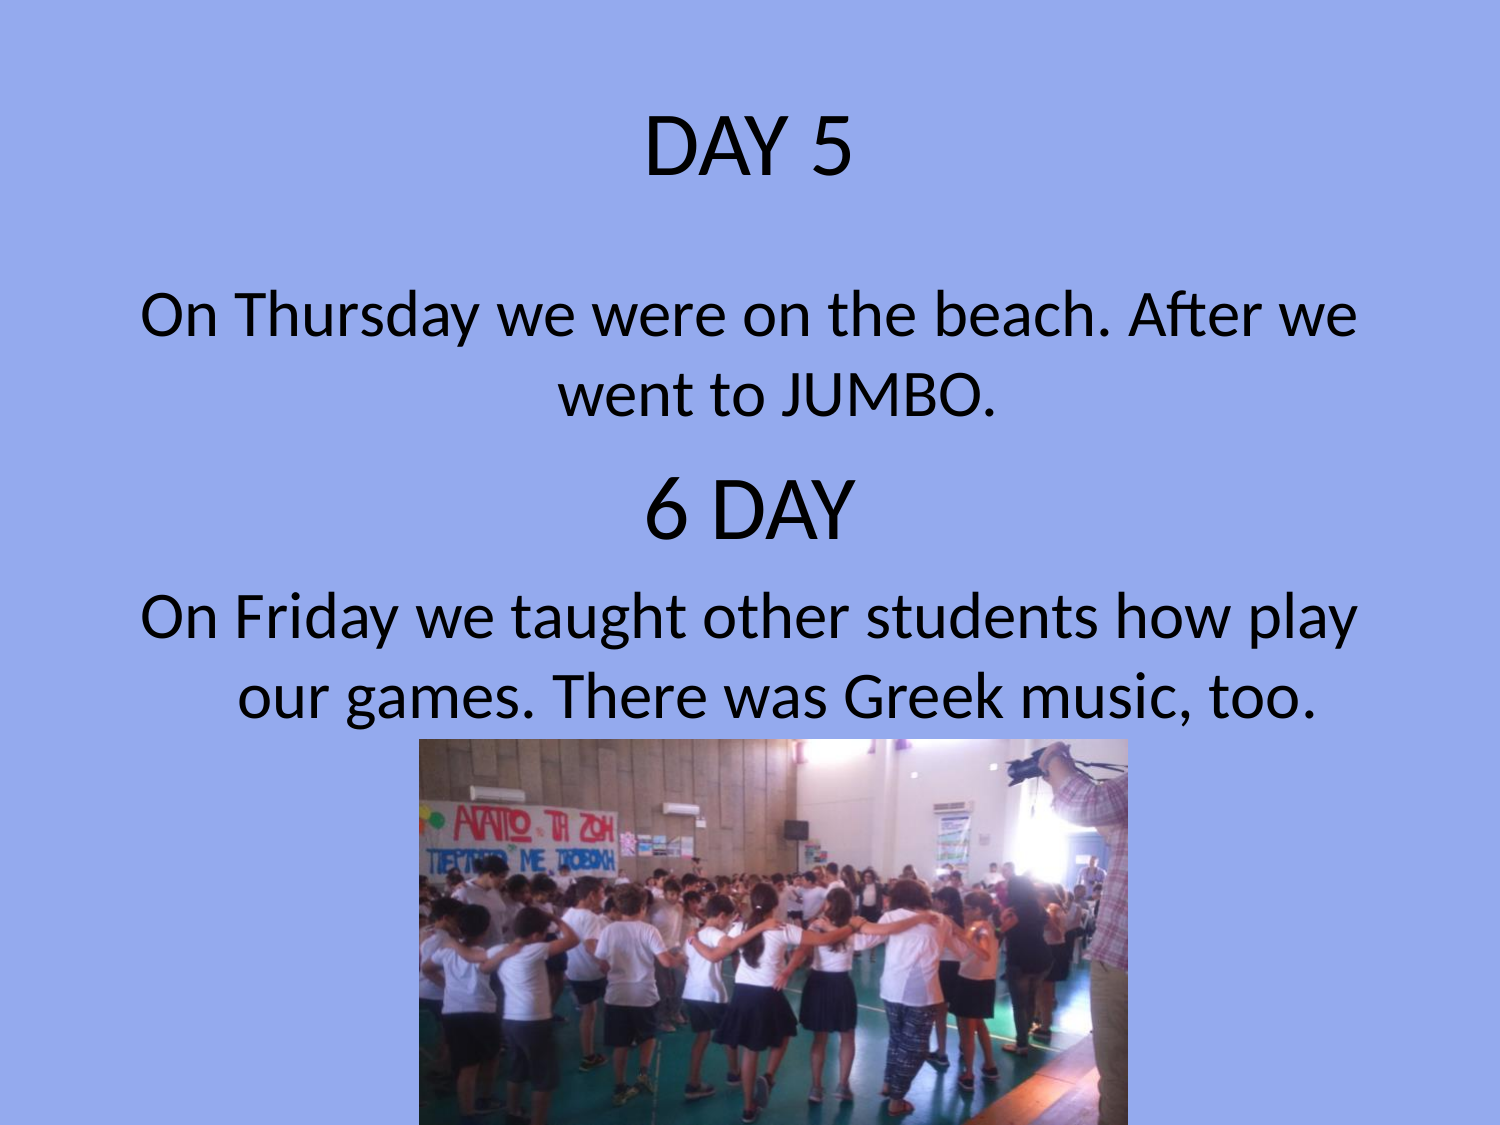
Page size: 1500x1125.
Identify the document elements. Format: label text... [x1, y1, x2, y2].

list On Thursday we were on the beach. After we went to JUMBO. 6 DAY On Friday we taught other students how play our games. There was Greek music, too. [75, 262, 1425, 1005]
title DAY 5 [75, 45, 1425, 233]
picture [418, 739, 1129, 1125]
